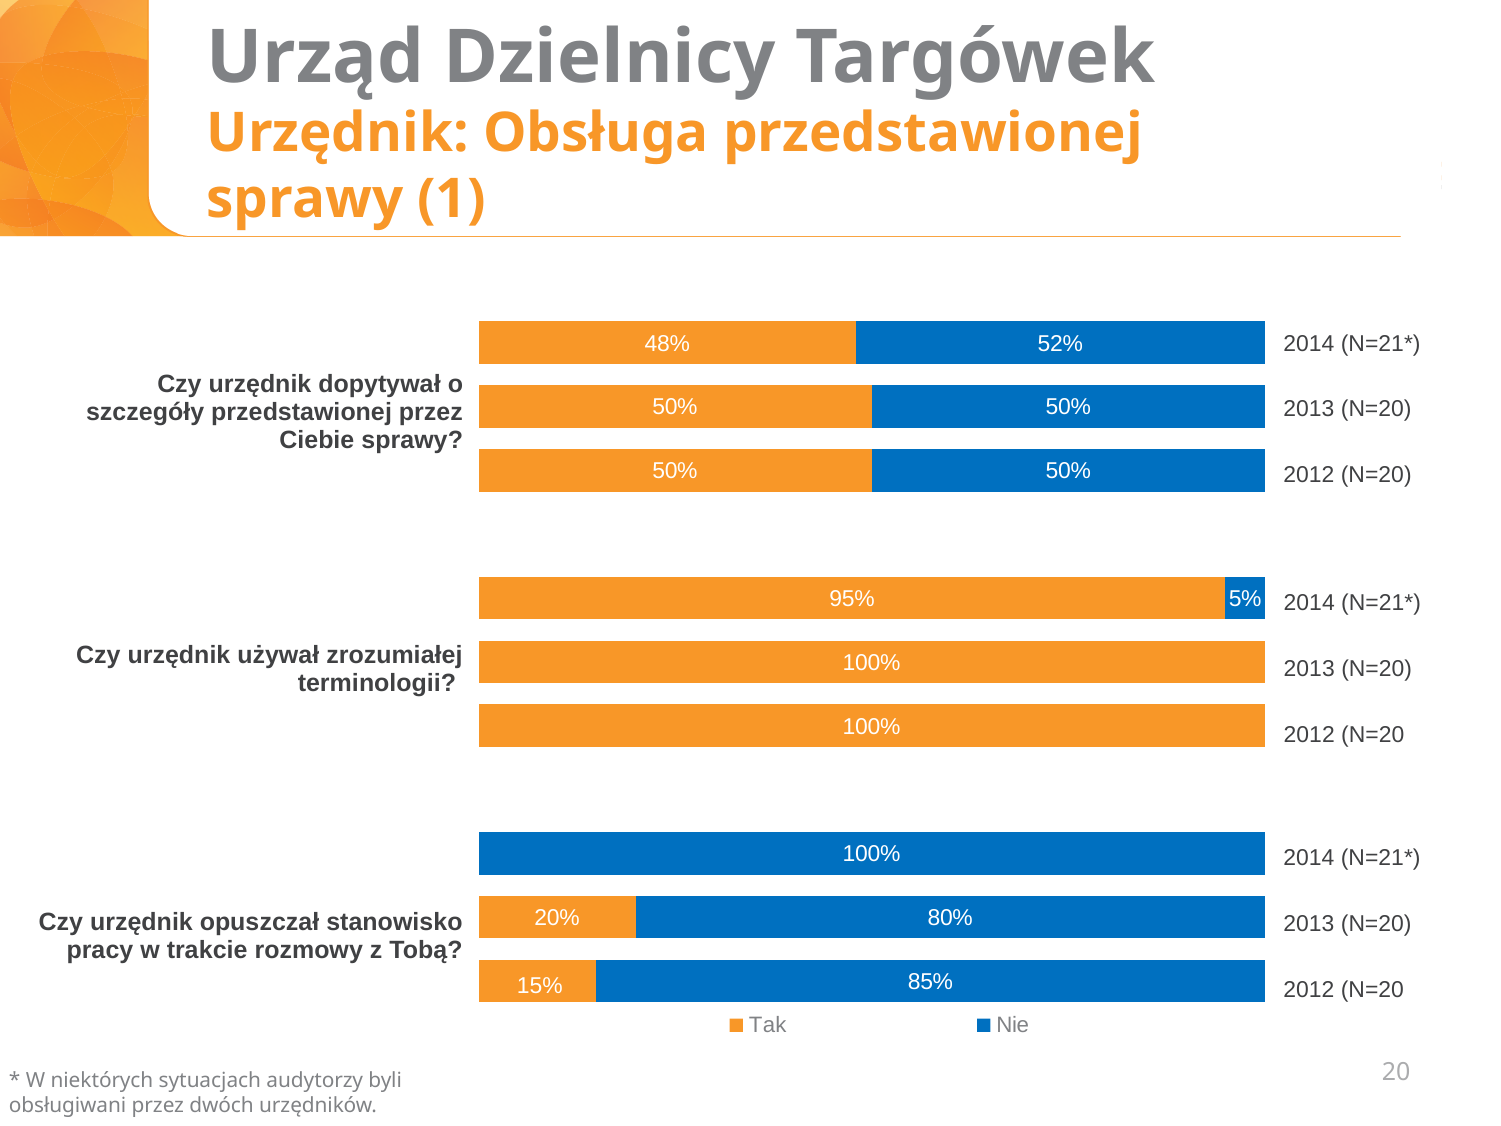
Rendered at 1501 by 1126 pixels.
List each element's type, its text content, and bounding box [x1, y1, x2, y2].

text_box 2014 (N=21*) 2013 (N=20) 2012 (N=20) [1270, 315, 1466, 561]
text_box 2014 (N=21*) 2013 (N=20) 2012 (N=20 [1270, 829, 1466, 1010]
title Urząd Dzielnicy Targówek Urzędnik: Obsługa przedstawionej sprawy (1) [147, 0, 1442, 237]
table_cell Czy urzędnik używał zrozumiałej terminologii? [18, 498, 473, 840]
table_cell Czy urzędnik opuszczał stanowisko pracy w trakcie rozmowy z Tobą? [18, 840, 473, 1059]
picture [0, 0, 147, 237]
table_header Czy urzędnik dopytywał o szczegóły przedstawionej przez Ciebie sprawy? [18, 326, 473, 498]
slide_number 20 [1075, 1042, 1426, 1103]
text_box 2014 (N=21*) 2013 (N=20) 2012 (N=20 [1270, 574, 1466, 755]
chart [478, 282, 1265, 1059]
text_box * W niektórych sytuacjach audytorzy byli obsługiwani przez dwóch urzędników. [0, 1059, 455, 1125]
